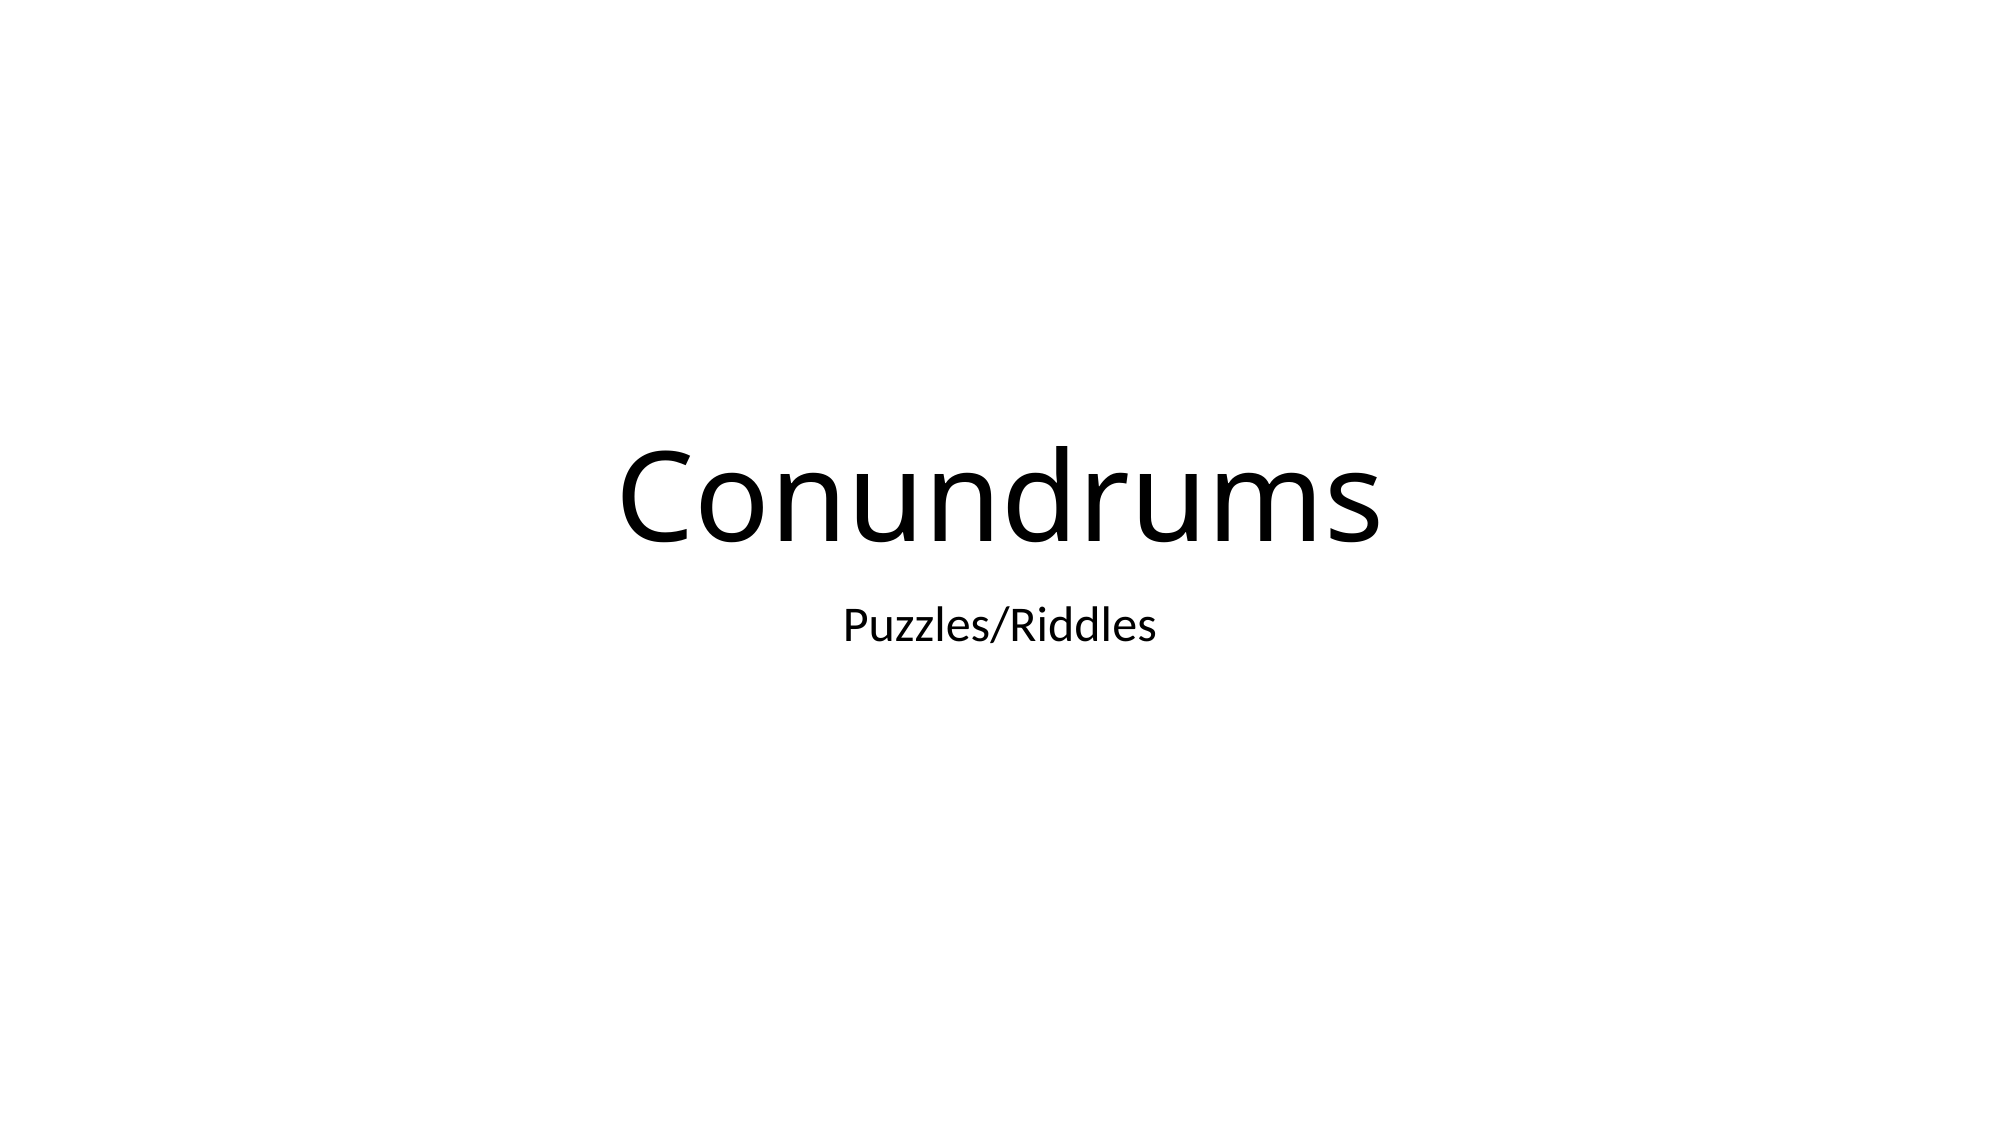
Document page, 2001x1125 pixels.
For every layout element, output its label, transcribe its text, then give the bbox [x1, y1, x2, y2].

subtitle Puzzles/Riddles [249, 590, 1750, 863]
title Conundrums [249, 184, 1750, 576]
